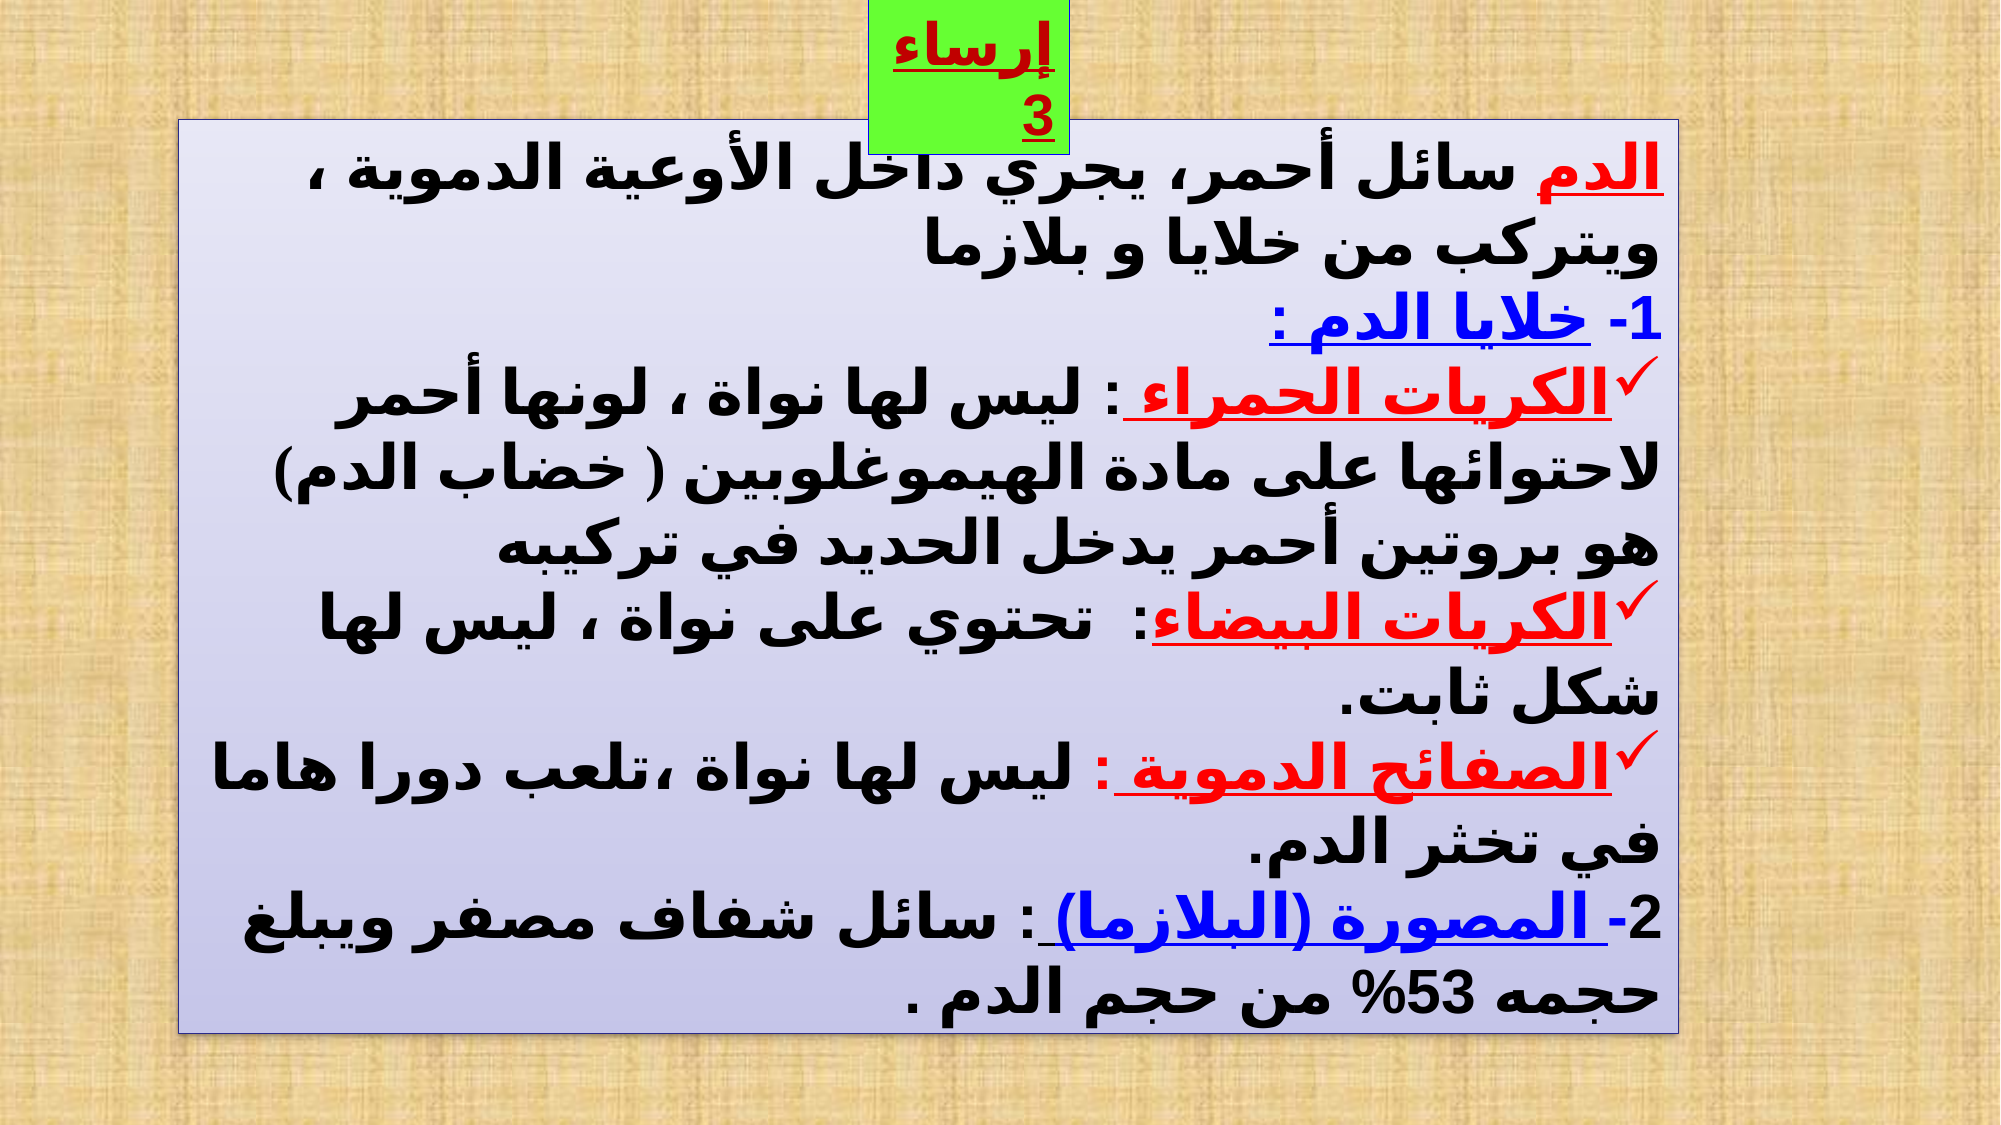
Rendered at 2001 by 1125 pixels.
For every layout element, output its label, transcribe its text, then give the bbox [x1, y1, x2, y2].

text_box إرساء3 [868, 0, 1070, 155]
picture [0, 0, 2001, 1125]
text_box الدم سائل أحمر، يجري داخل الأوعية الدموية ، ويتركب من خلايا و بلازما 1- خلايا الدم : الكريات الحمراء : ليس لها نواة ، لونها أحمر لاحتوائها على مادة الهيموغلوبين ( خضاب الدم) هو بروتين أحمر يدخل الحديد في تركيبه الكريات البيضاء: تحتوي على نواة ، ليس لها شكل ثابت. الصفائح الدموية : ليس لها نواة ،تلعب دورا هاما في تخثر الدم. 2- المصورة (البلازما) : سائل شفاف مصفر ويبلغ حجمه 53% من حجم الدم . [178, 119, 1679, 1034]
